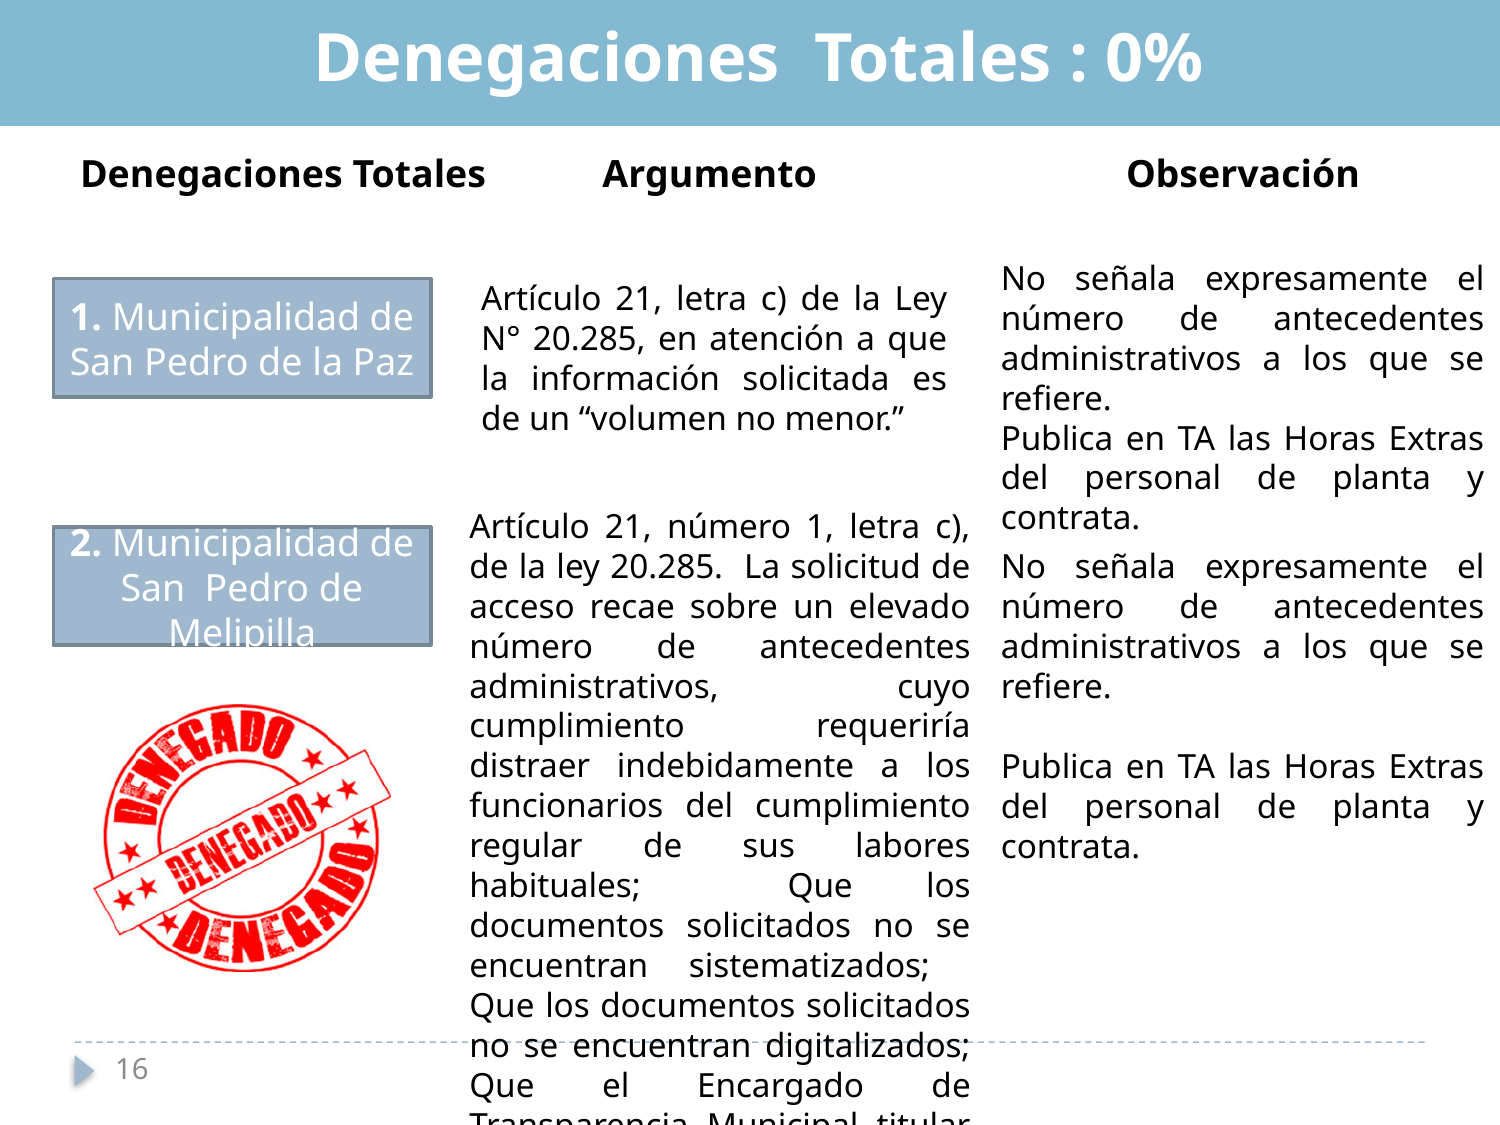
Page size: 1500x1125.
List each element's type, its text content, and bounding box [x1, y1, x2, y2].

picture [93, 703, 391, 972]
text_box Artículo 21, número 1, letra c), de la ley 20.285. La solicitud de acceso recae sobre un elevado número de antecedentes administrativos, cuyo cumplimiento requeriría distraer indebidamente a los funcionarios del cumplimiento regular de sus labores habituales; Que los documentos solicitados no se encuentran sistematizados; Que los documentos solicitados no se encuentran digitalizados; Que el Encargado de Transparencia Municipal titular se encuentra con feriado legal” [453, 496, 988, 1125]
text_box Artículo 21, letra c) de la Ley N° 20.285, en atención a que la información solicitada es de un “volumen no menor.” [465, 268, 964, 446]
text_box No señala expresamente el número de antecedentes administrativos a los que se refiere. Publica en TA las Horas Extras del personal de planta y contrata. [985, 537, 1500, 954]
text_box 1. Municipalidad de San Pedro de la Paz [52, 277, 433, 399]
text_box 2. Municipalidad de San Pedro de Melipilla [52, 525, 433, 647]
text_box Denegaciones Totales [28, 138, 539, 233]
slide_number 16 [100, 1042, 426, 1103]
text_box No señala expresamente el número de antecedentes administrativos a los que se refiere. Publica en TA las Horas Extras del personal de planta y contrata. [985, 248, 1500, 537]
picture [0, 0, 1500, 126]
text_box Argumento [571, 138, 858, 233]
text_box Observación [1100, 138, 1386, 233]
